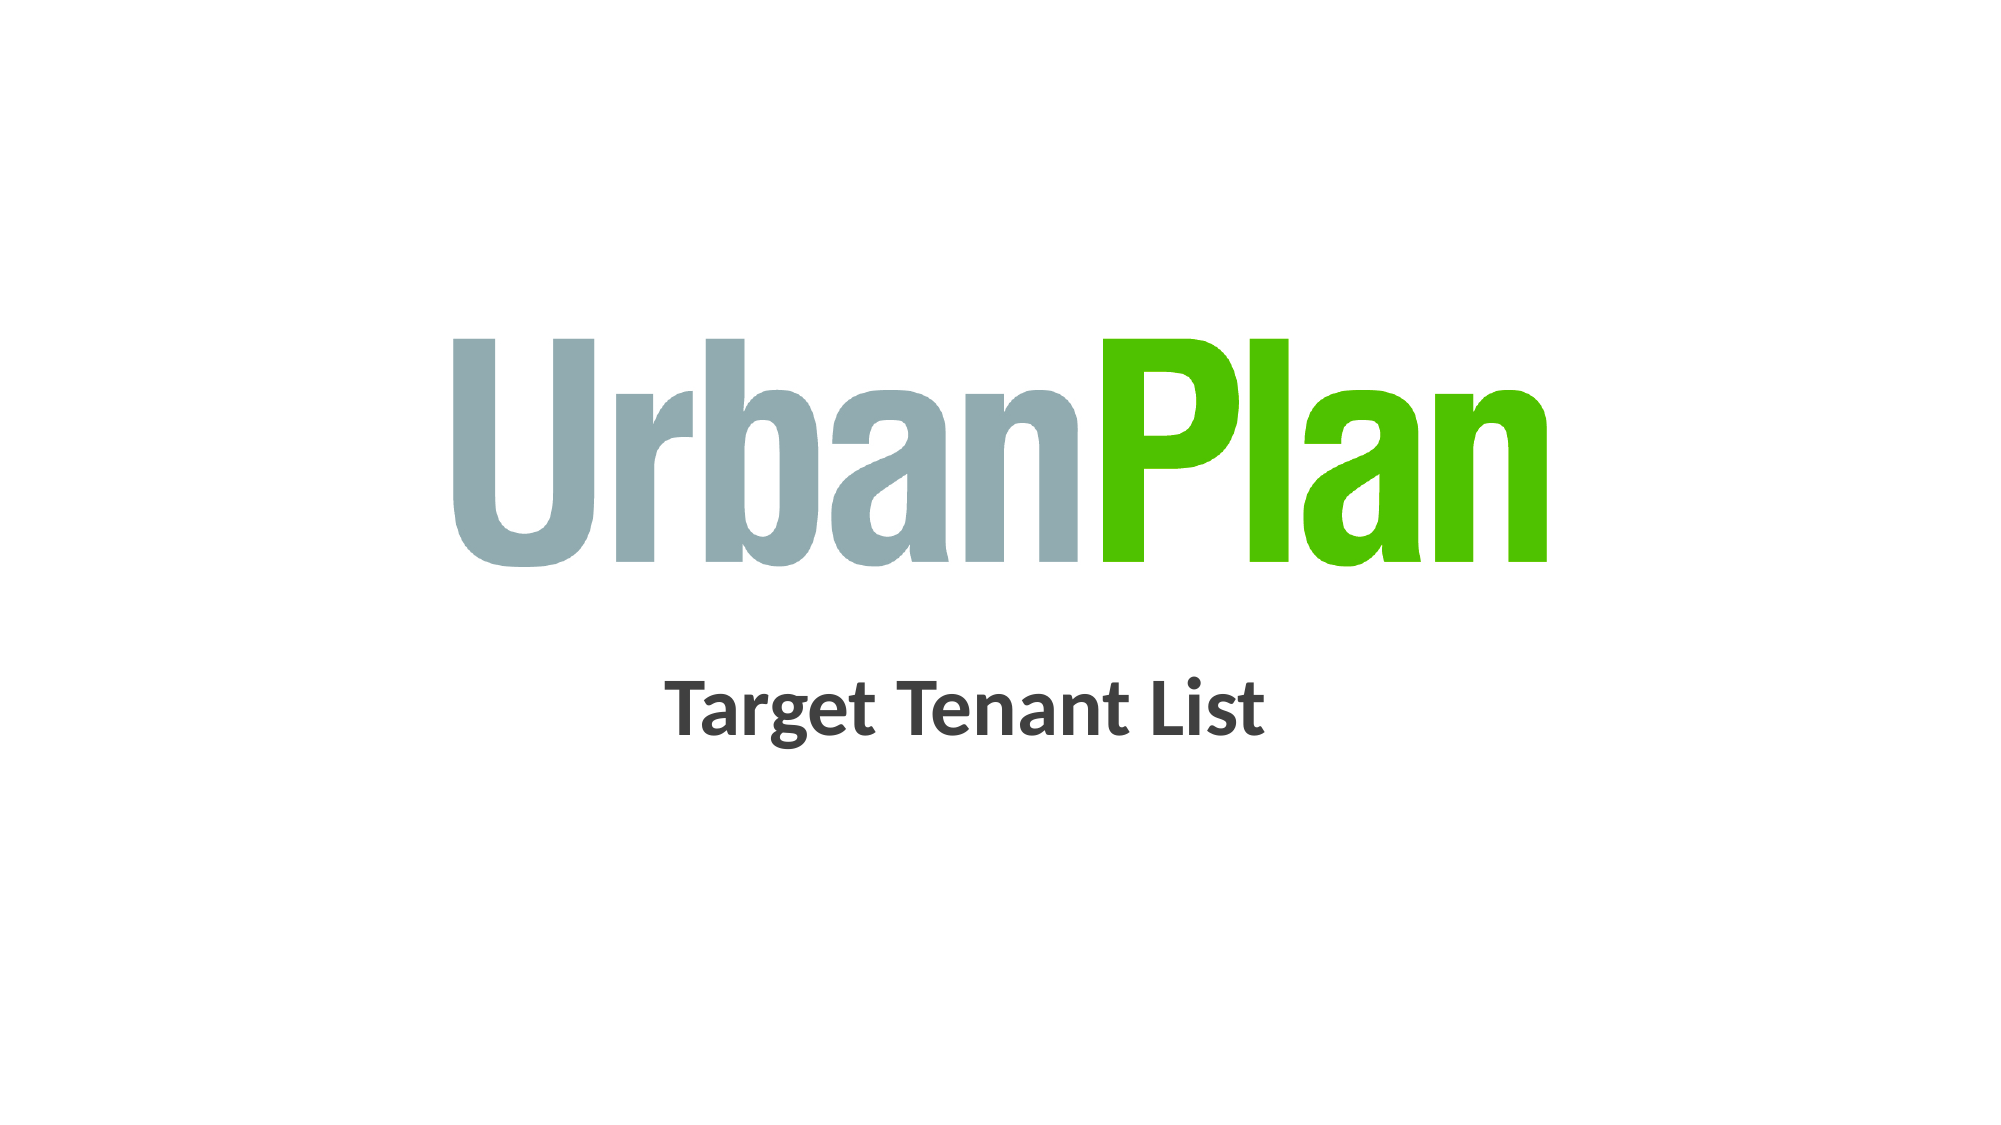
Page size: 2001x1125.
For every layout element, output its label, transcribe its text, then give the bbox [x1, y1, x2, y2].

text_box Target Tenant List [356, 656, 1575, 944]
picture [453, 338, 1547, 567]
